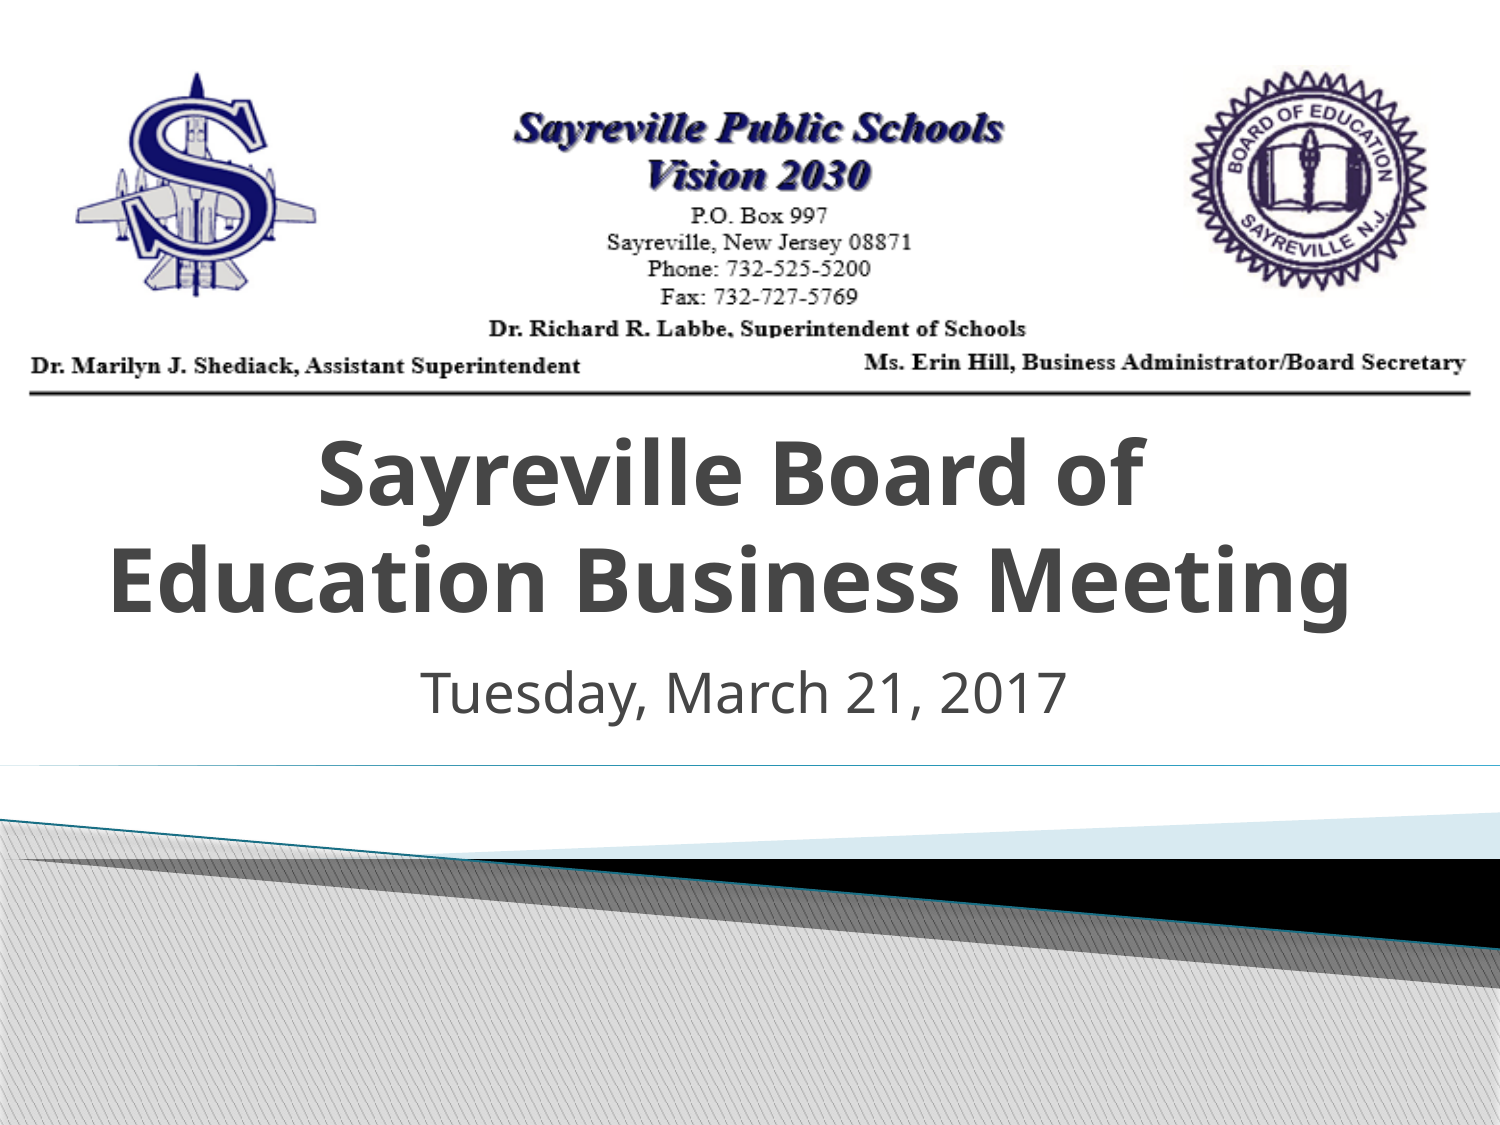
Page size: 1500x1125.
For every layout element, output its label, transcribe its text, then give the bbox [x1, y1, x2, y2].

picture [5, 859, 1500, 989]
picture [24, 65, 1476, 401]
subtitle Tuesday, March 21, 2017 [112, 650, 1388, 847]
title Sayreville Board of Education Business Meeting [75, 412, 1388, 638]
